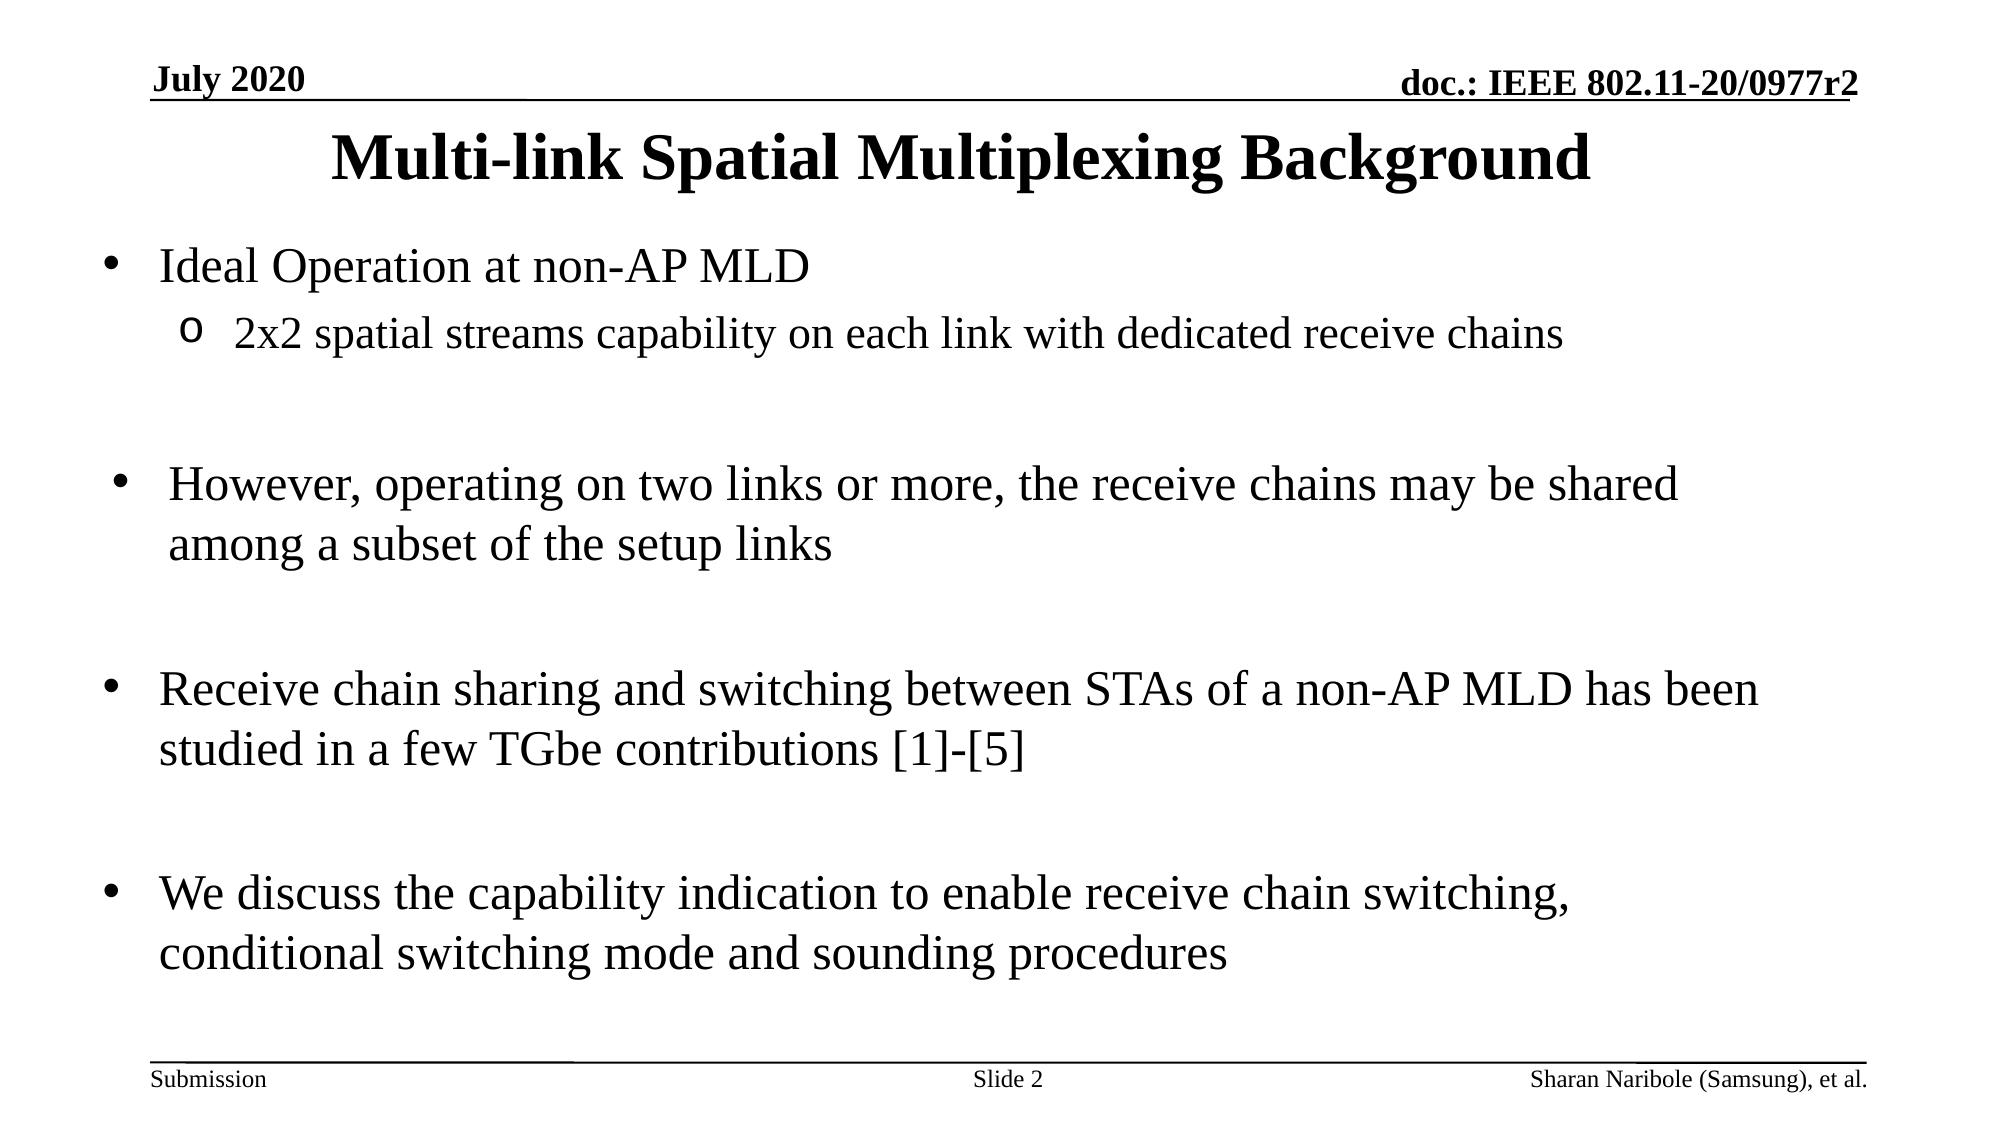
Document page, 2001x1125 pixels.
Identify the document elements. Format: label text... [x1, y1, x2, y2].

footer Sharan Naribole (Samsung), et al. [1171, 1061, 1869, 1093]
slide_number Slide 2 [950, 1061, 1067, 1123]
title Multi-link Spatial Multiplexing Background [112, 65, 1813, 241]
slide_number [152, 54, 563, 100]
list Ideal Operation at non-AP MLD 2x2 spatial streams capability on each link with dedicated receive chains However, operating on two links or more, the receive chains may be shared among a subset of the setup links Receive chain sharing and switching between STAs of a non-AP MLD has been studied in a few TGbe contributions [1]-[5] We discuss the capability indication to enable receive chain switching, conditional switching mode and sounding procedures [87, 224, 1788, 900]
